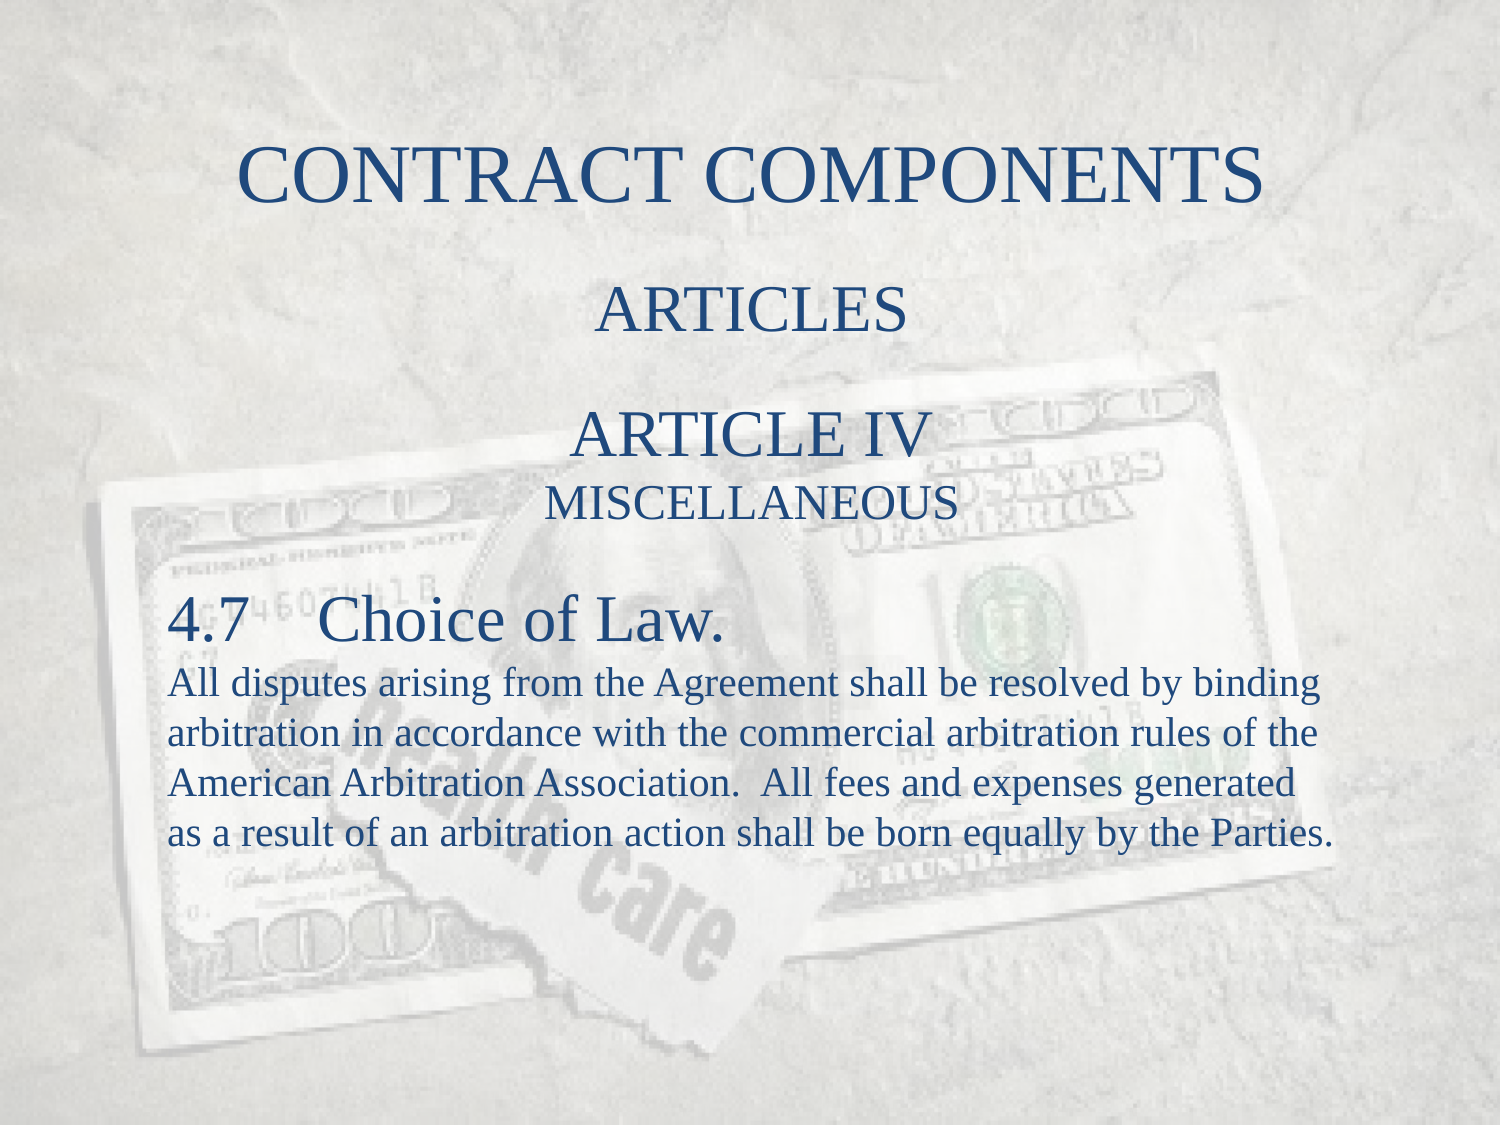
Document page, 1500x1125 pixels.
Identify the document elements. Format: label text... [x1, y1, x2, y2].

text_box CONTRACT COMPONENTS ARTICLES ARTICLE IV MISCELLANEOUS 4.7 Choice of Law. All disputes arising from the Agreement shall be resolved by binding arbitration in accordance with the commercial arbitration rules of the American Arbitration Association. All fees and expenses generated as a result of an arbitration action shall be born equally by the Parties. [152, 112, 1352, 862]
